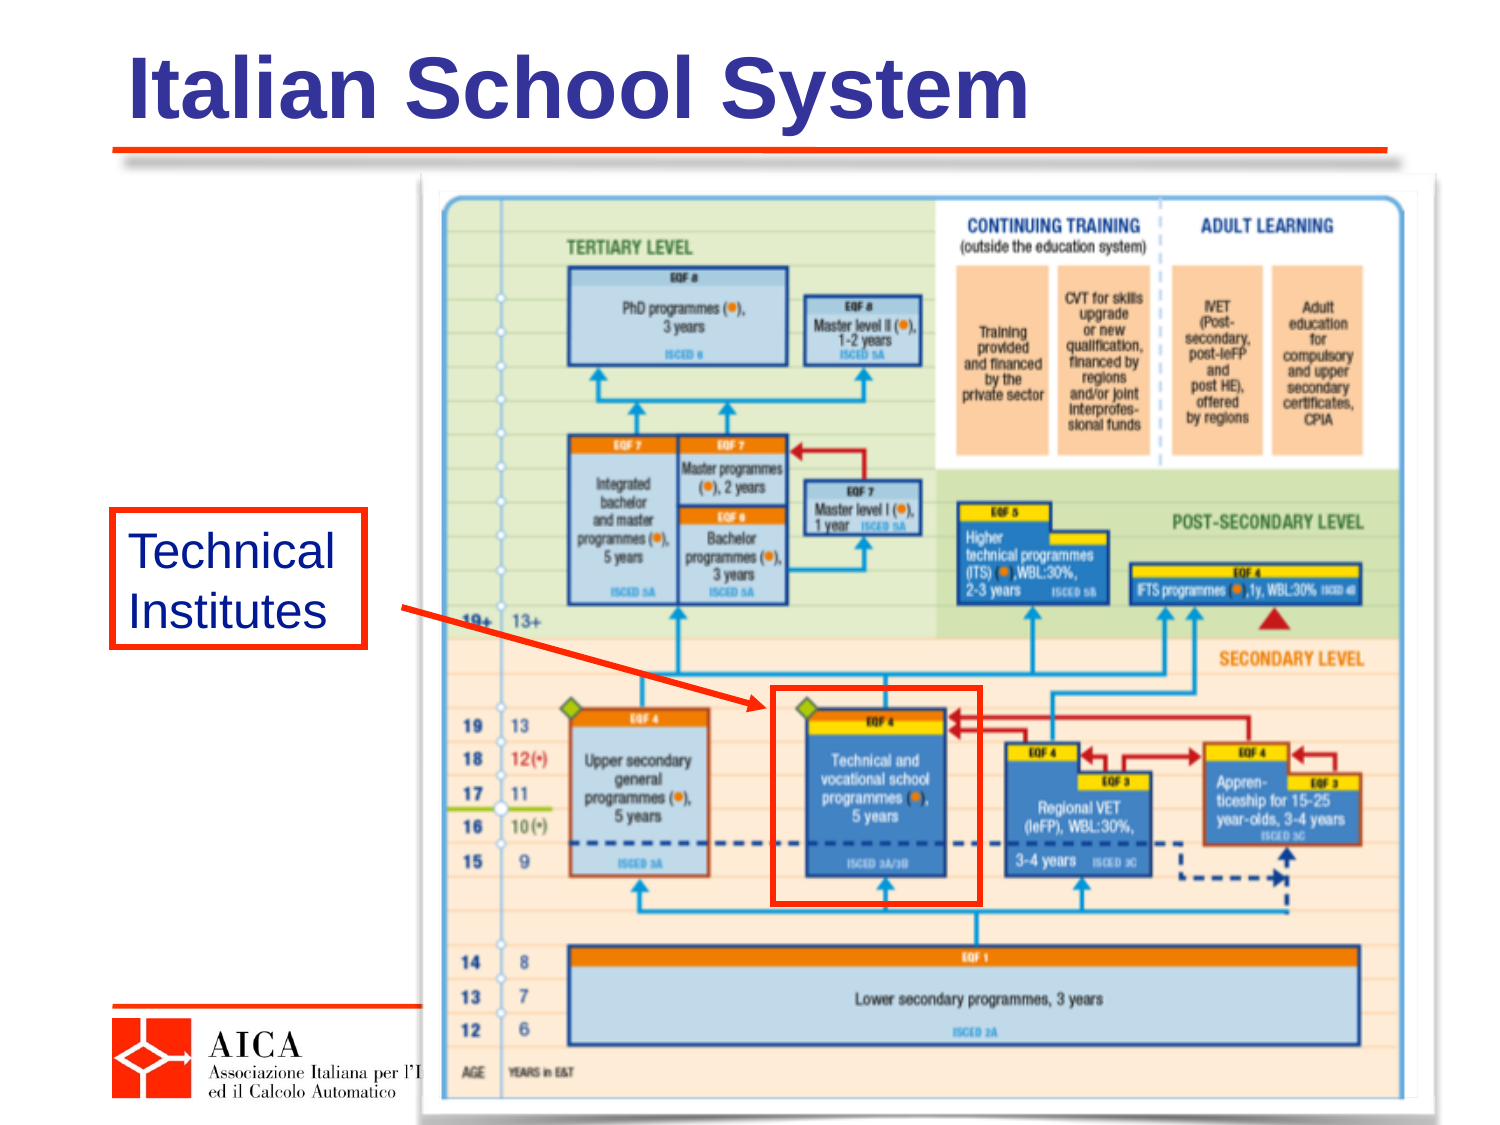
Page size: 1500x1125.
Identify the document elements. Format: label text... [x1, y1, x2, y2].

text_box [414, 172, 1445, 1125]
text_box Technical Institutes [112, 510, 365, 647]
picture [112, 1018, 414, 1102]
title Italian School System [111, 11, 1450, 155]
